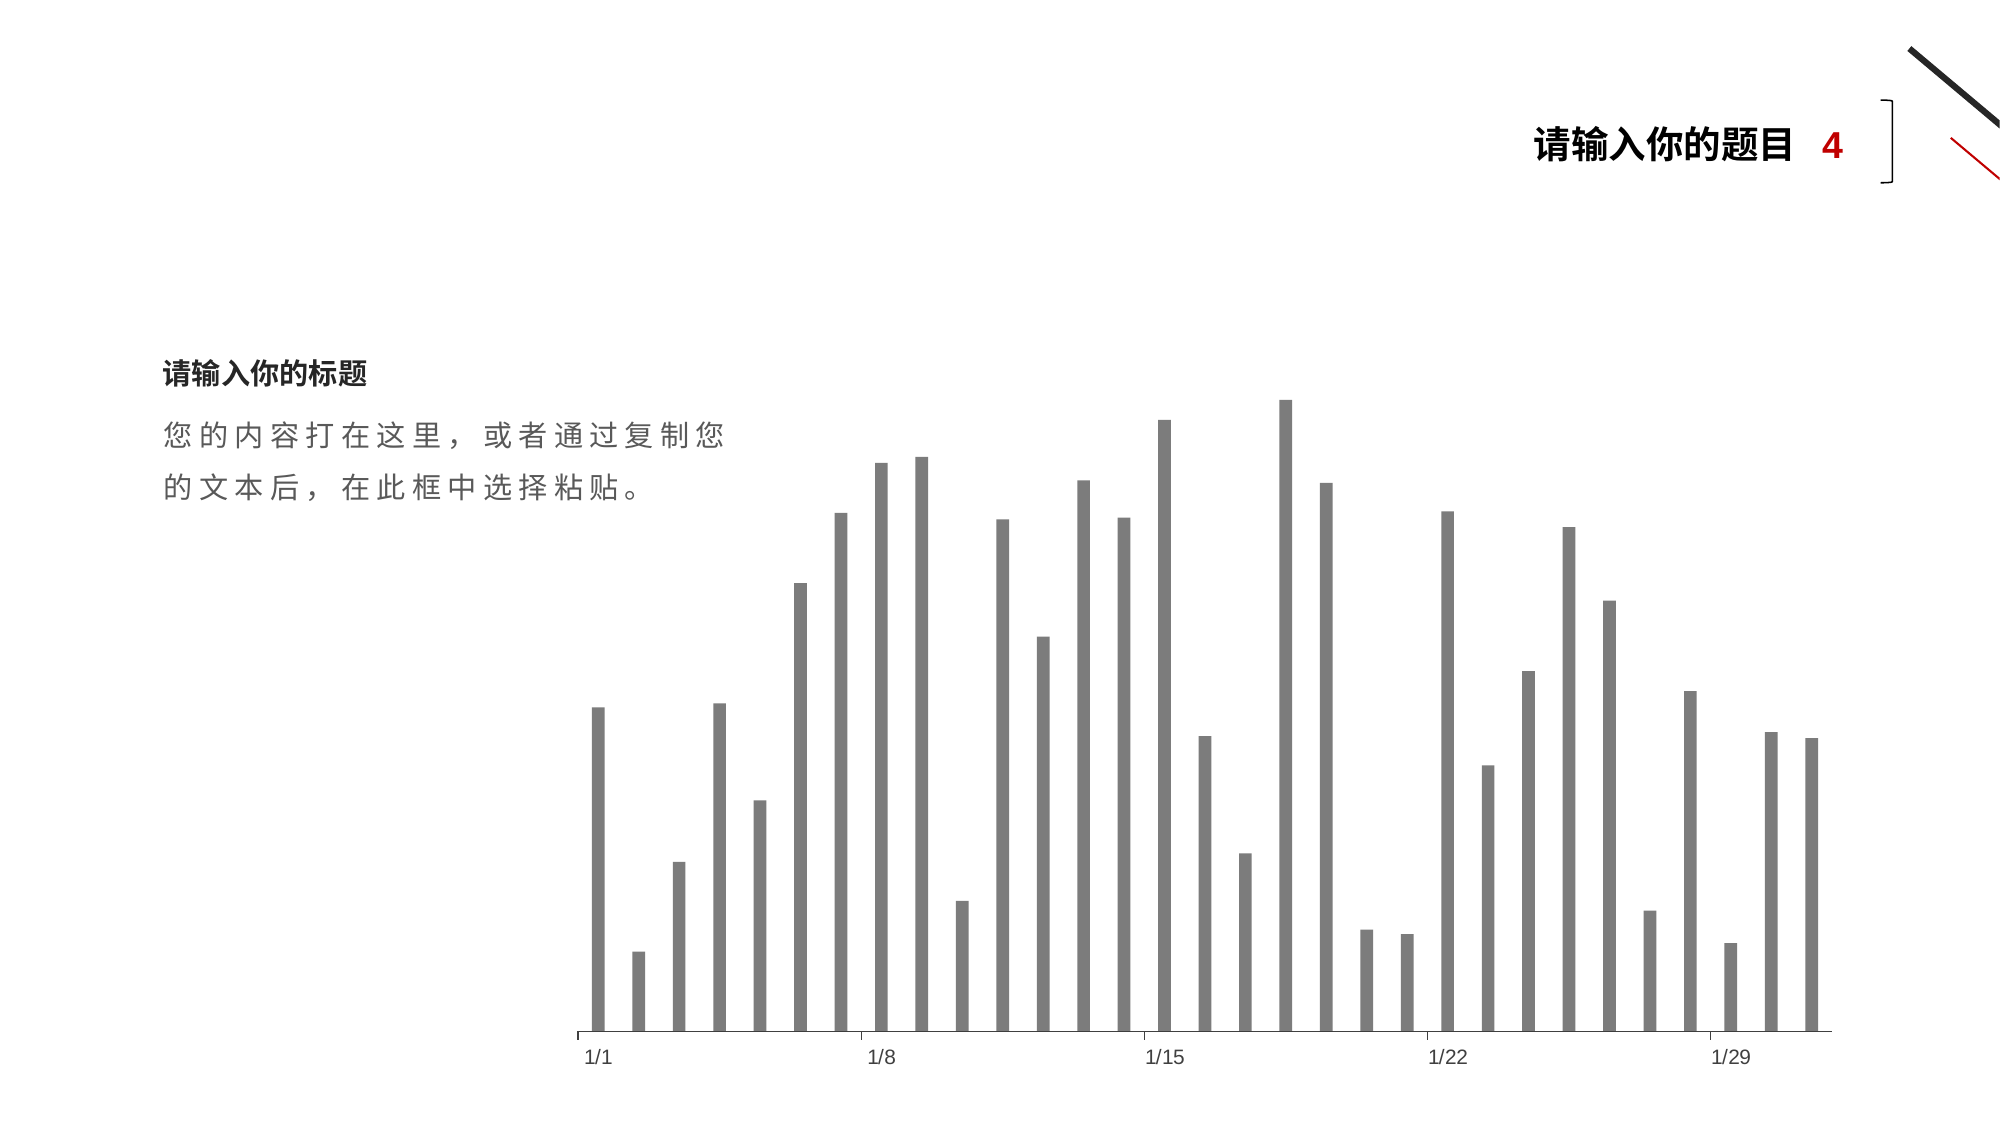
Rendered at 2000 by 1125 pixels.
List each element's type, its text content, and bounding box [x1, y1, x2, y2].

chart [551, 373, 1859, 1084]
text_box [1909, 48, 2000, 192]
text_box 请输入你的题目 4 [1518, 113, 1858, 174]
text_box [1880, 99, 1894, 184]
text_box 您的内容打在这里，或者通过复制您的文本后，在此框中选择粘贴。 [127, 381, 546, 523]
text_box 请输入你的标题 [126, 337, 404, 408]
